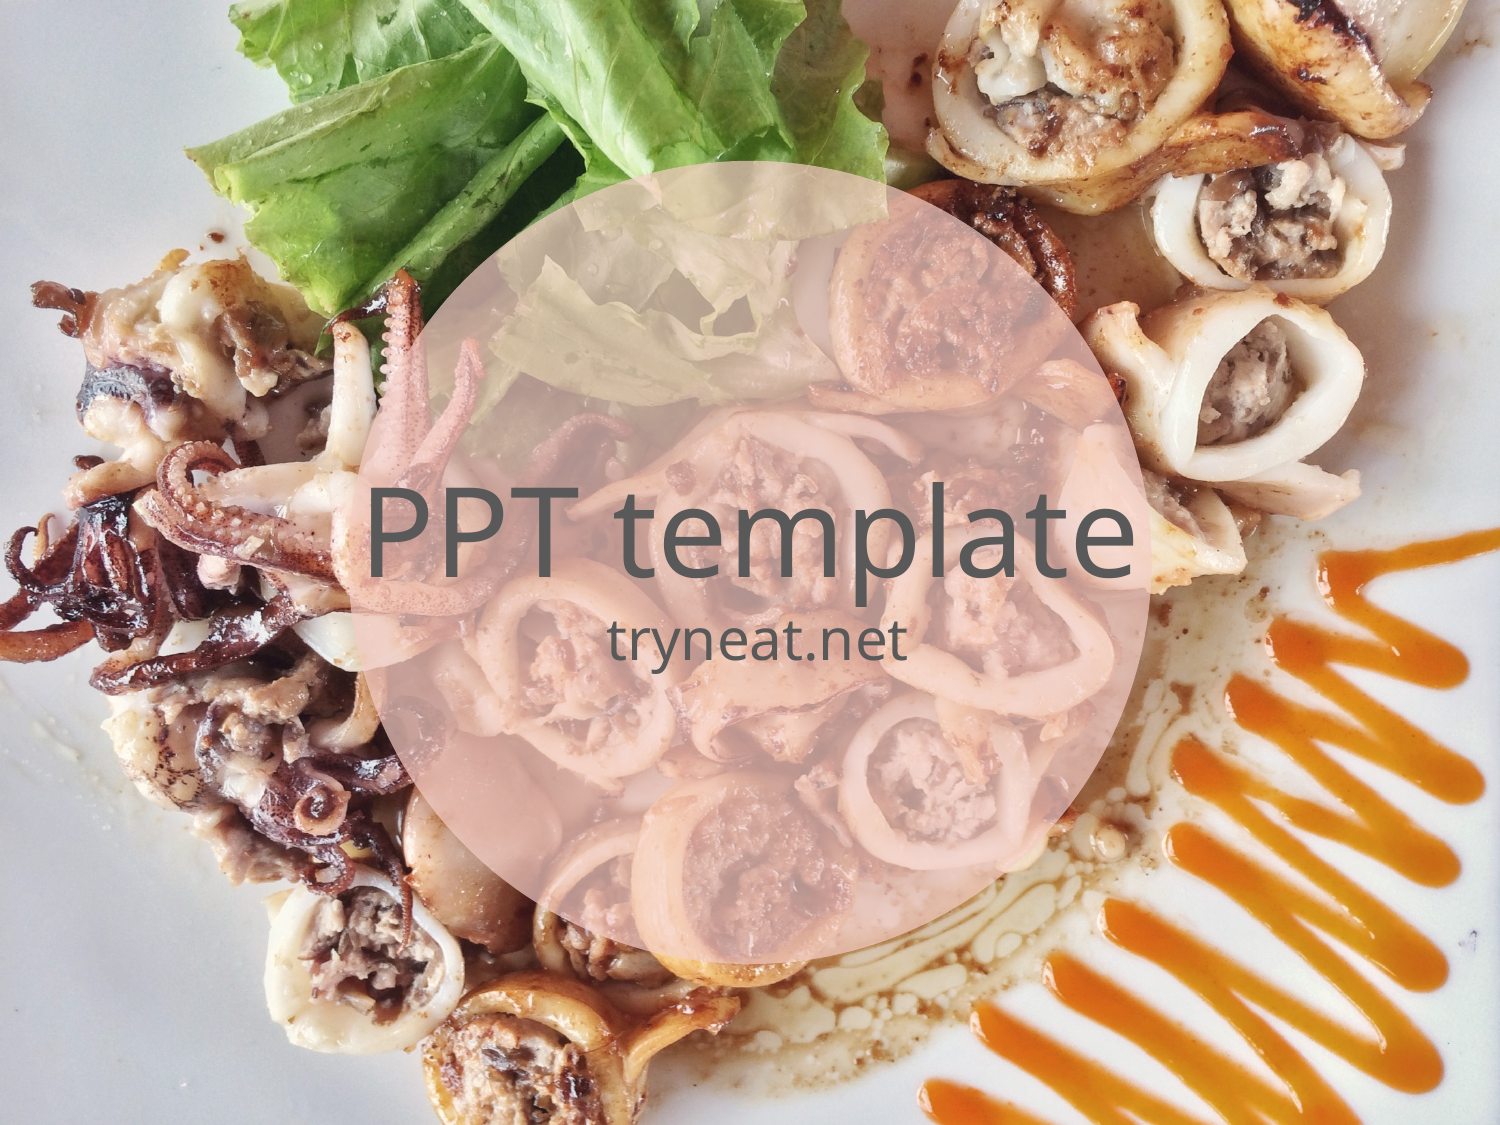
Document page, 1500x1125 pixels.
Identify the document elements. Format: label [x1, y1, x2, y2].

text_box [0, 0, 1500, 1125]
